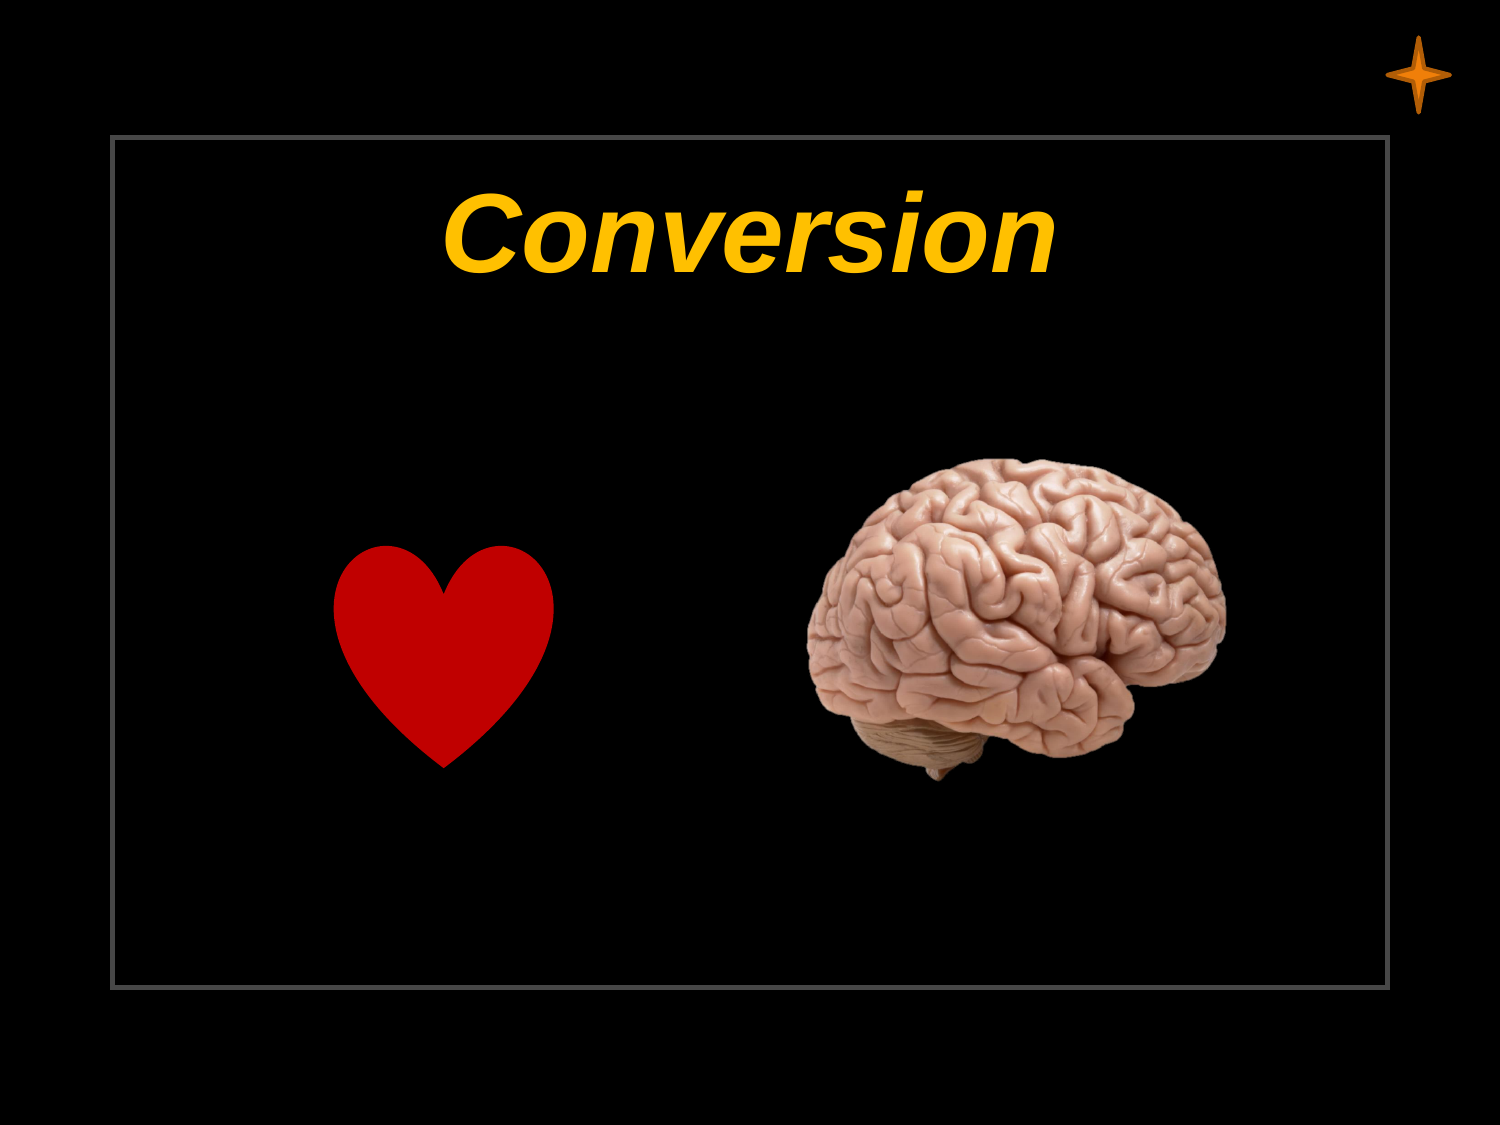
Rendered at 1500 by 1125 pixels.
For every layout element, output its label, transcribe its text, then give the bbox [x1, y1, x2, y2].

picture [790, 440, 1245, 798]
title Conversion [112, 136, 1388, 320]
text_box [335, 547, 552, 766]
text_box [1385, 35, 1453, 115]
